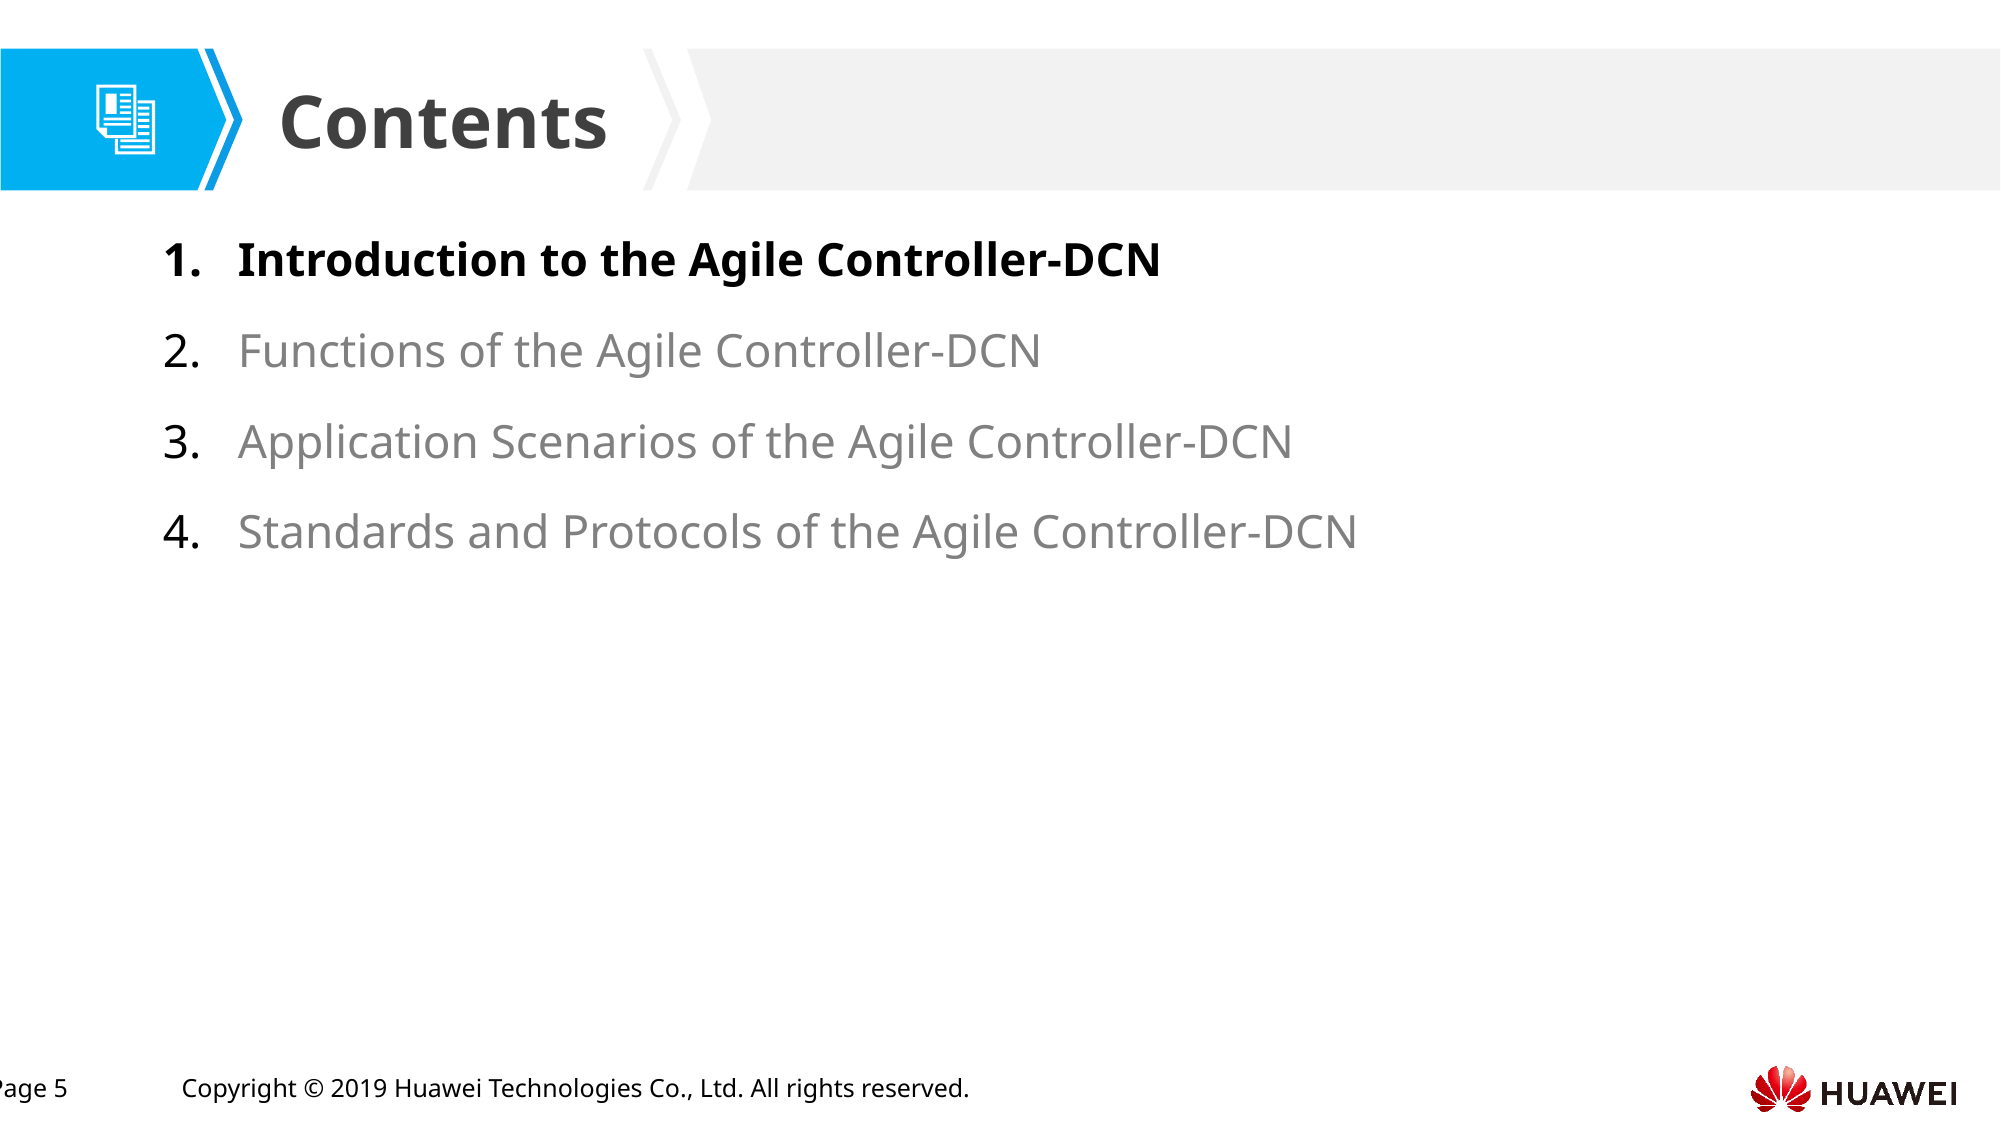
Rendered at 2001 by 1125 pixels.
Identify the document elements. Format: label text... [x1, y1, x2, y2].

picture [1751, 1066, 1956, 1112]
list Introduction to the Agile Controller-DCN Functions of the Agile Controller-DCN Application Scenarios of the Agile Controller-DCN Standards and Protocols of the Agile Controller-DCN [149, 202, 1882, 971]
